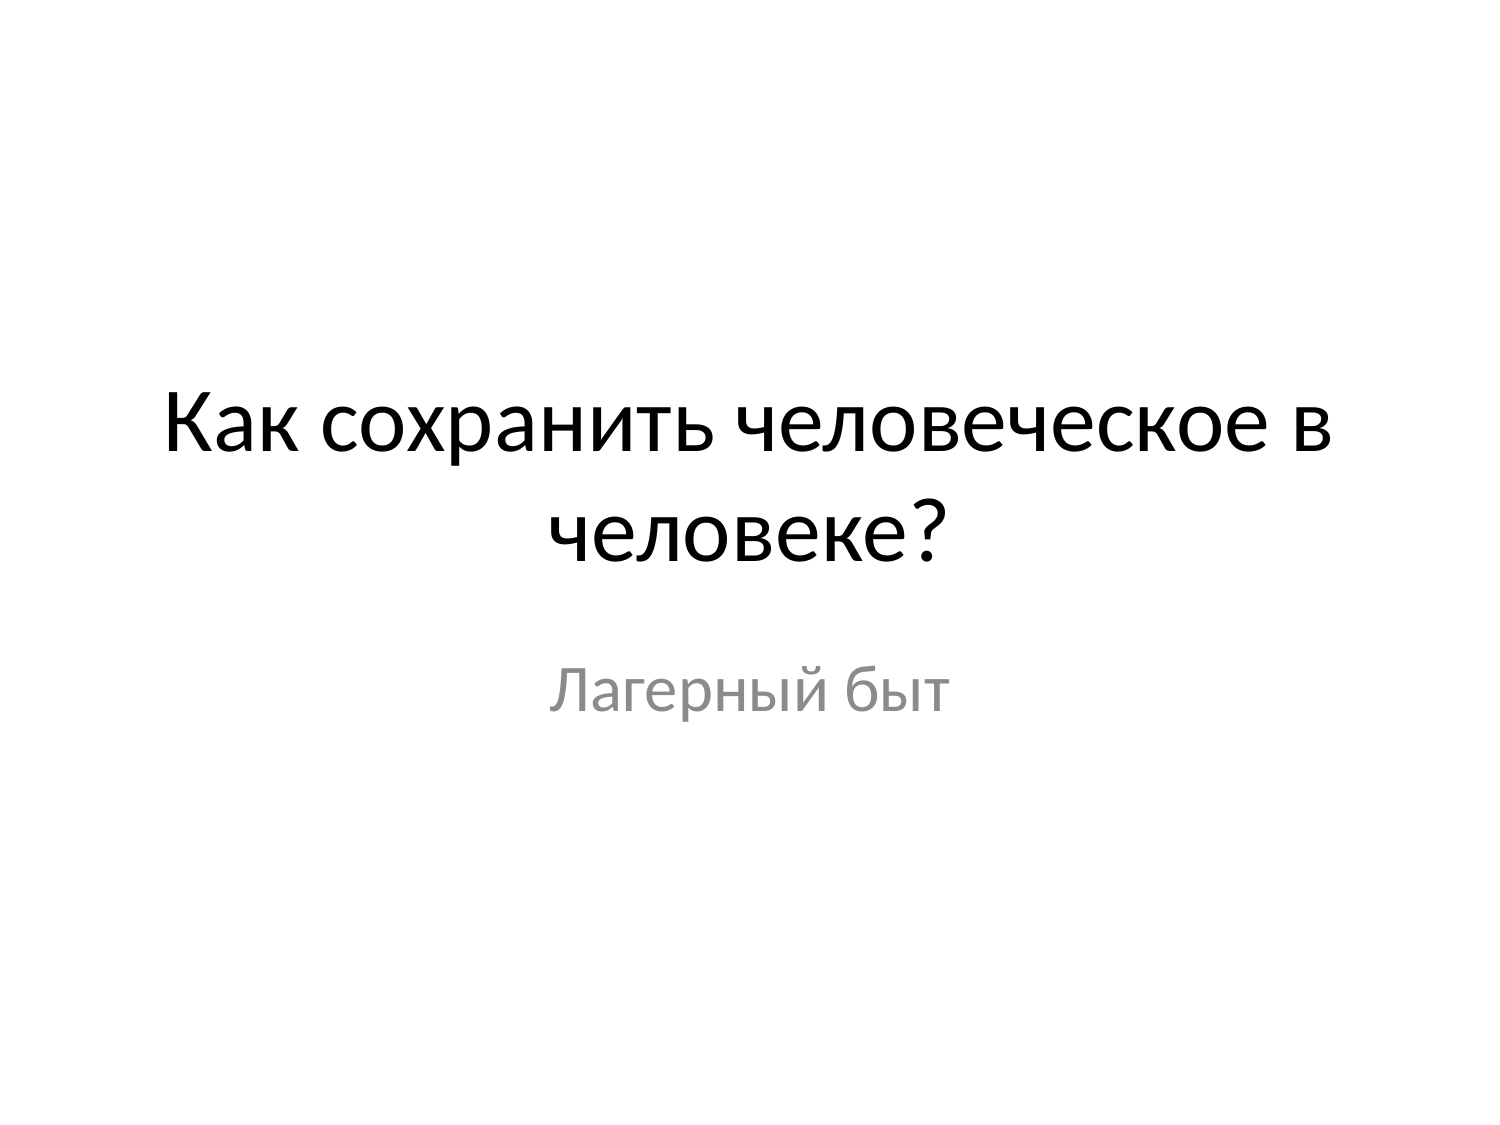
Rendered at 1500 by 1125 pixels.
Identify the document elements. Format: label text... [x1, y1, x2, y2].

title Как сохранить человеческое в человеке? [112, 349, 1388, 591]
subtitle Лагерный быт [225, 637, 1275, 925]
